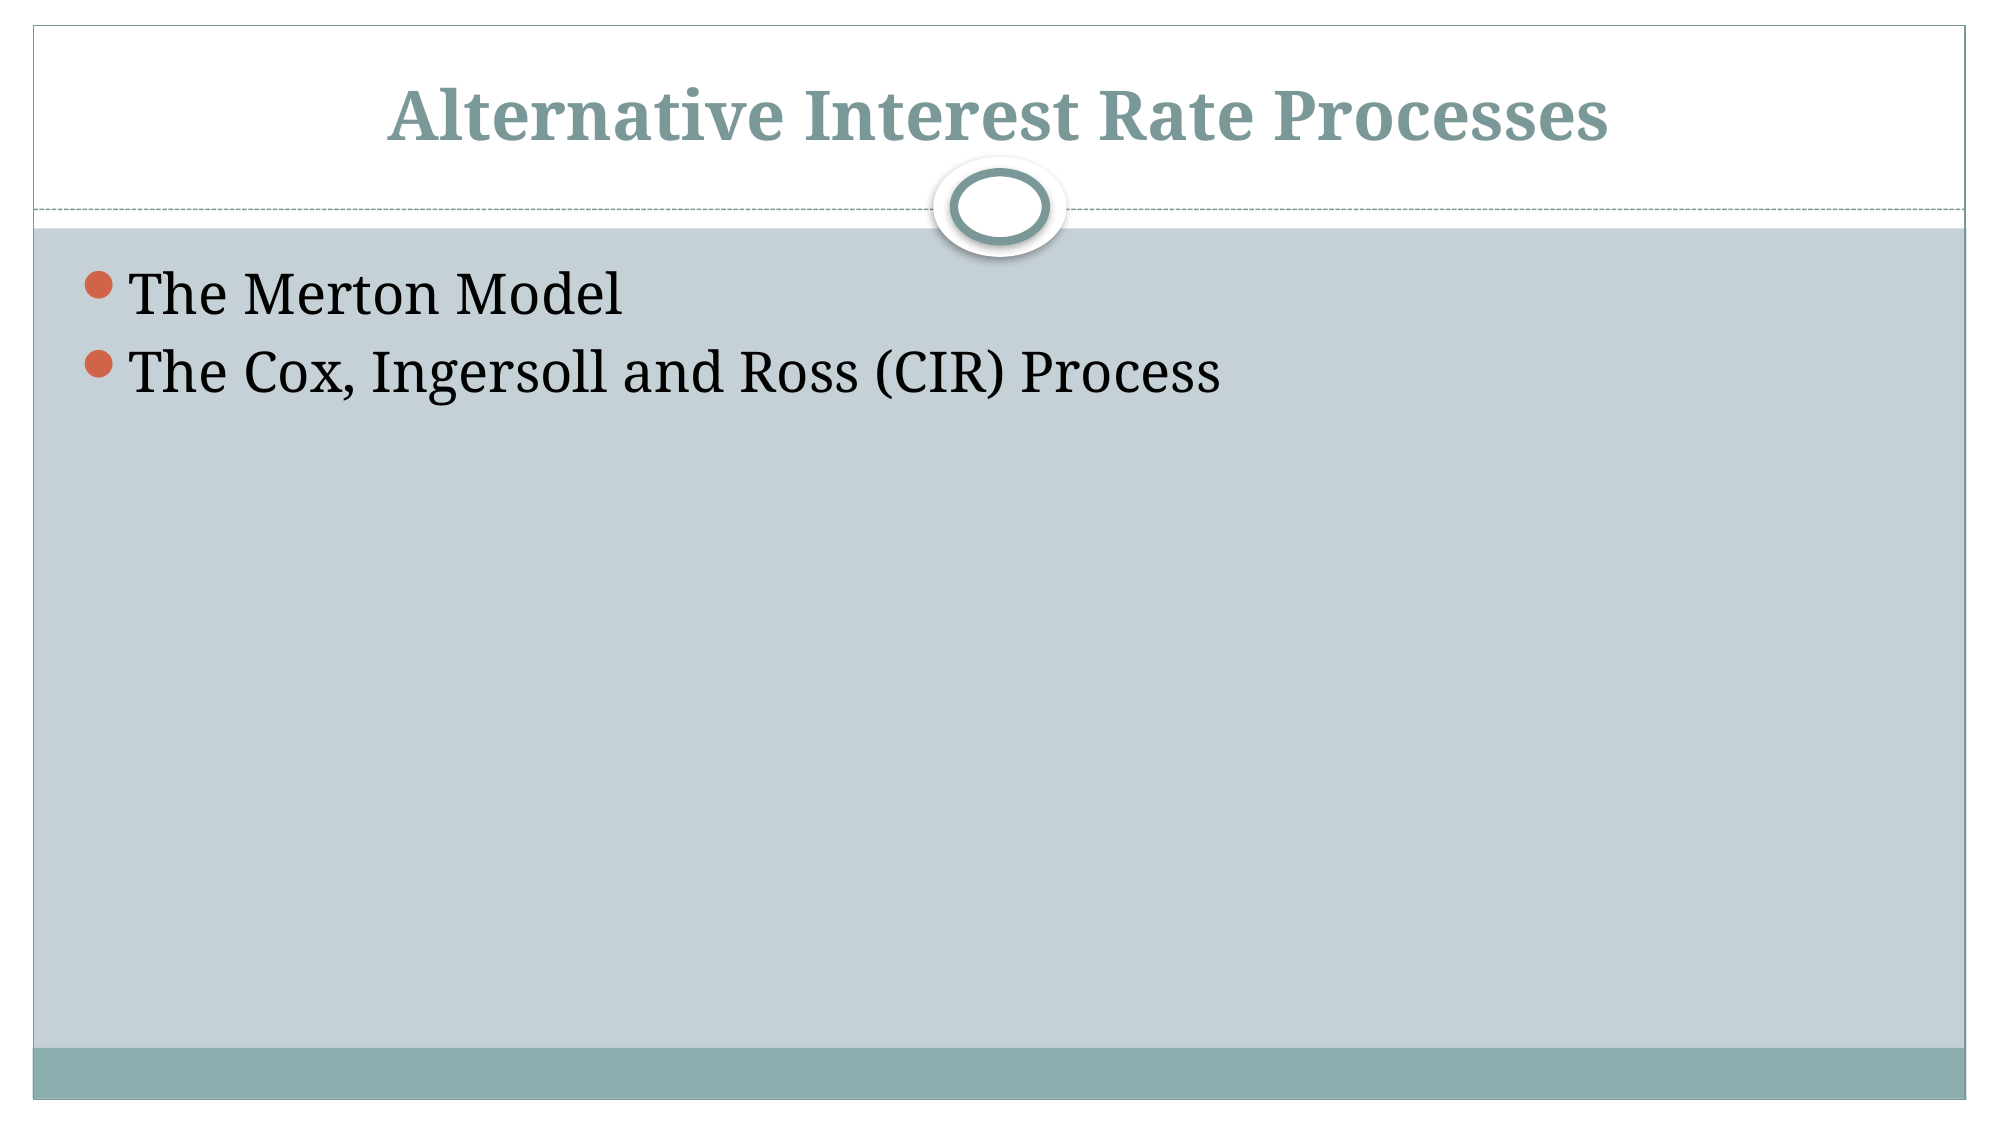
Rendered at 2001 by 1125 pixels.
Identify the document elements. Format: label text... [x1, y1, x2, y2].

title Alternative Interest Rate Processes [66, 37, 1933, 162]
list The Merton Model The Cox, Ingersoll and Ross (CIR) Process [66, 250, 1926, 1001]
